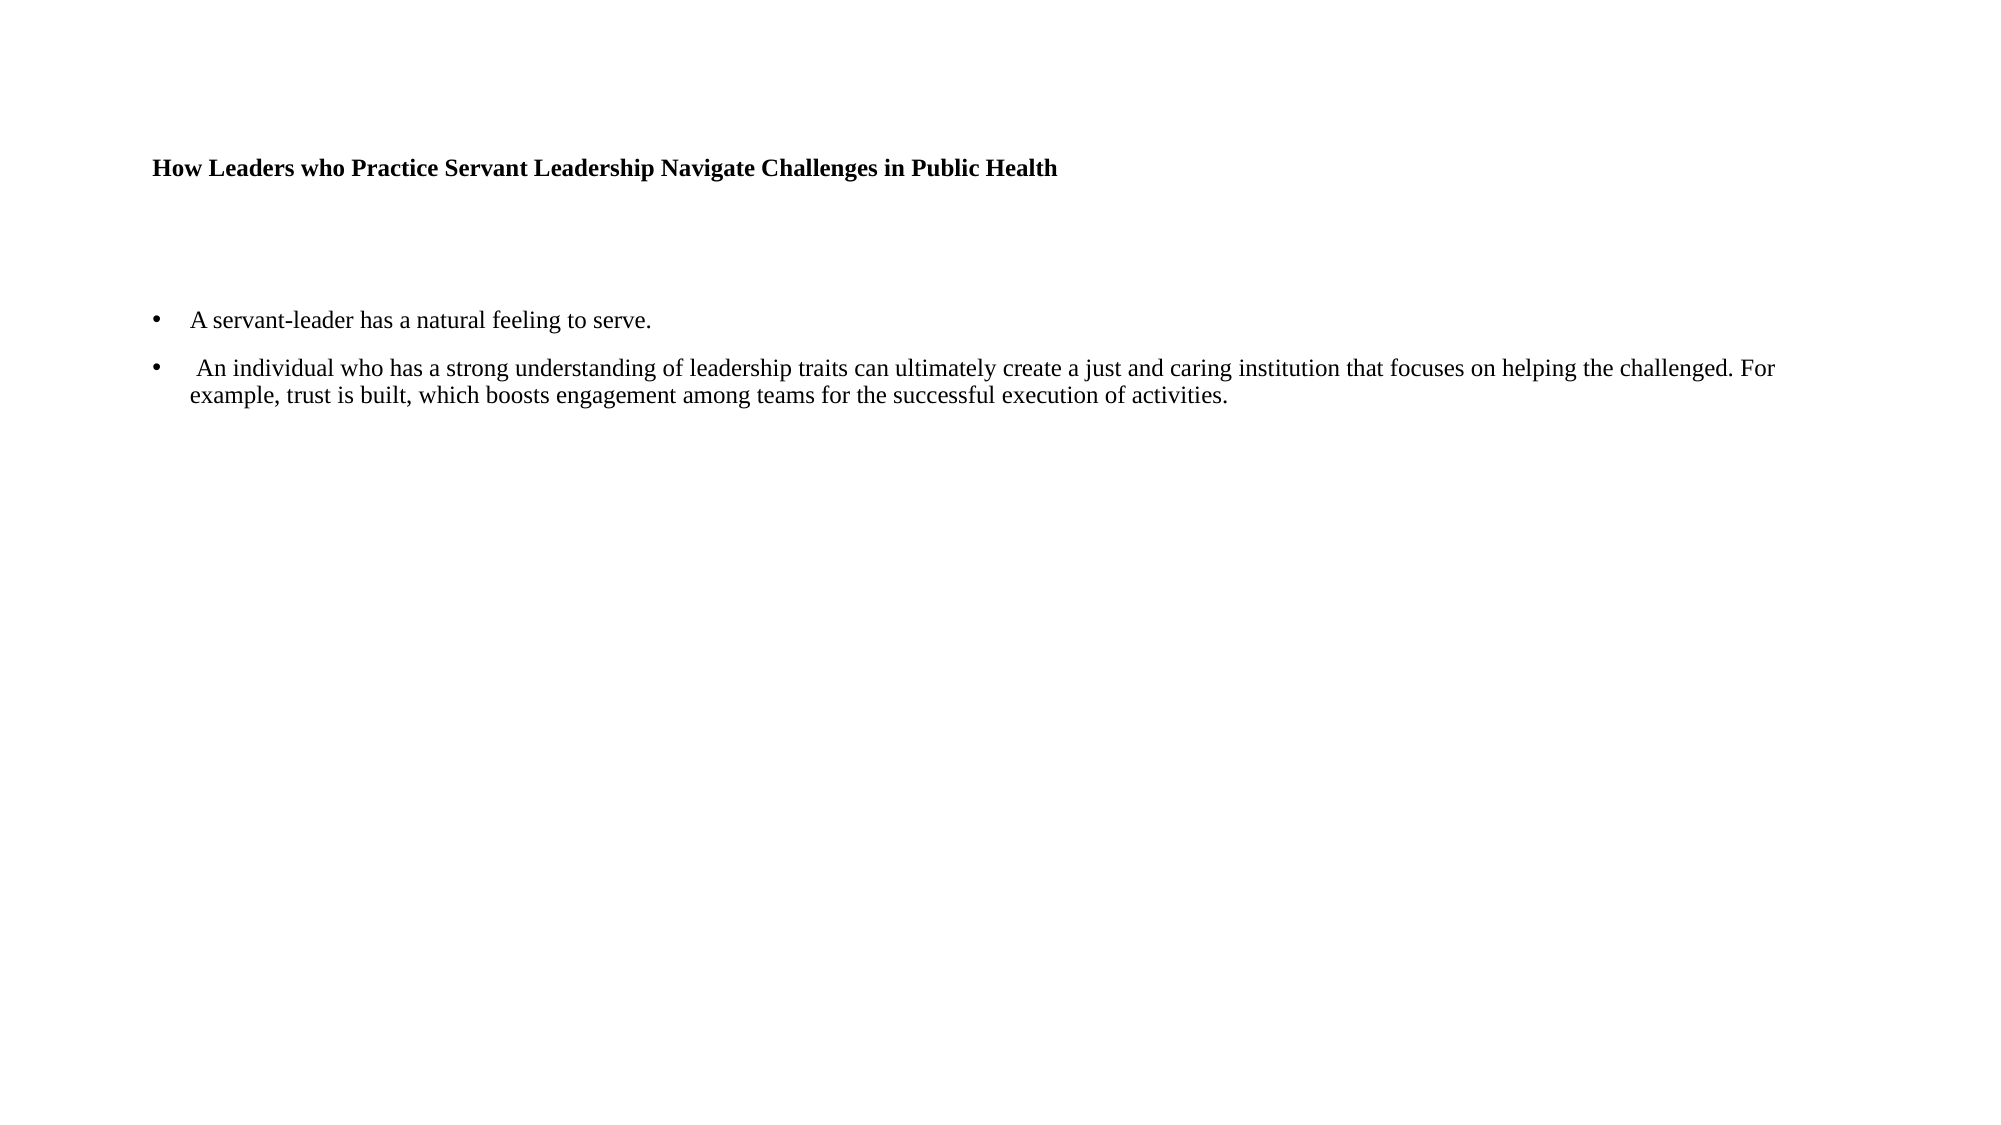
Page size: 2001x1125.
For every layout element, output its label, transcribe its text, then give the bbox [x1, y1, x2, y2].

title How Leaders who Practice Servant Leadership Navigate Challenges in Public Health [137, 59, 1863, 278]
list A servant-leader has a natural feeling to serve. An individual who has a strong understanding of leadership traits can ultimately create a just and caring institution that focuses on helping the challenged. For example, trust is built, which boosts engagement among teams for the successful execution of activities. [137, 299, 1863, 1014]
